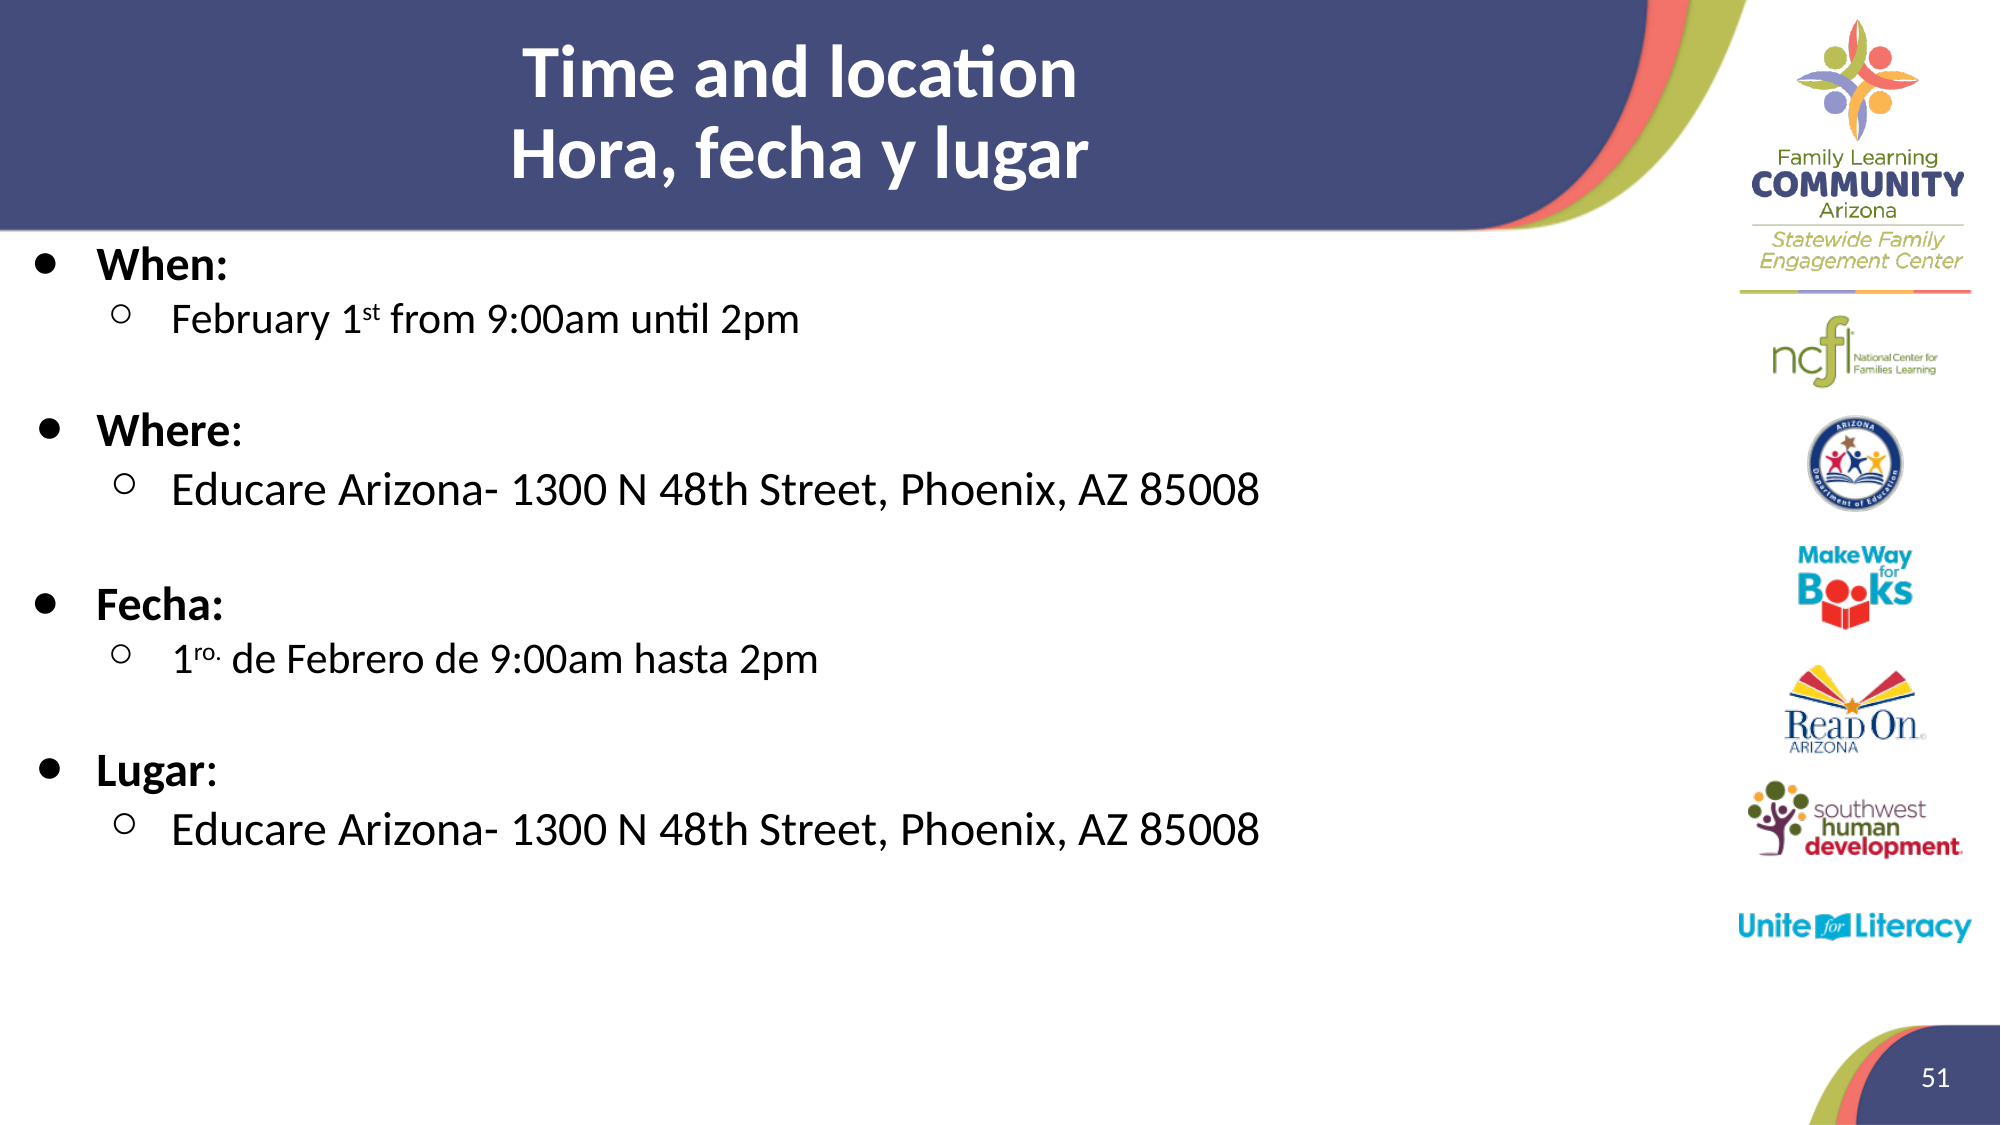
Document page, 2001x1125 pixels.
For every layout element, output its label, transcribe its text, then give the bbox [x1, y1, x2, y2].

picture [1752, 19, 1964, 271]
picture [1739, 290, 1972, 943]
slide_number 51 [1871, 1046, 2000, 1107]
picture [1808, 1022, 2000, 1125]
picture [0, 0, 1749, 238]
list When: February 1st from 9:00am until 2pm Where: Educare Arizona- 1300 N 48th Street, Phoenix, AZ 85008 Fecha: 1ro. de Febrero de 9:00am hasta 2pm Lugar: Educare Arizona- 1300 N 48th Street, Phoenix, AZ 85008 [6, 224, 1612, 939]
title Time and location Hora, fecha y lugar [71, 3, 1548, 224]
